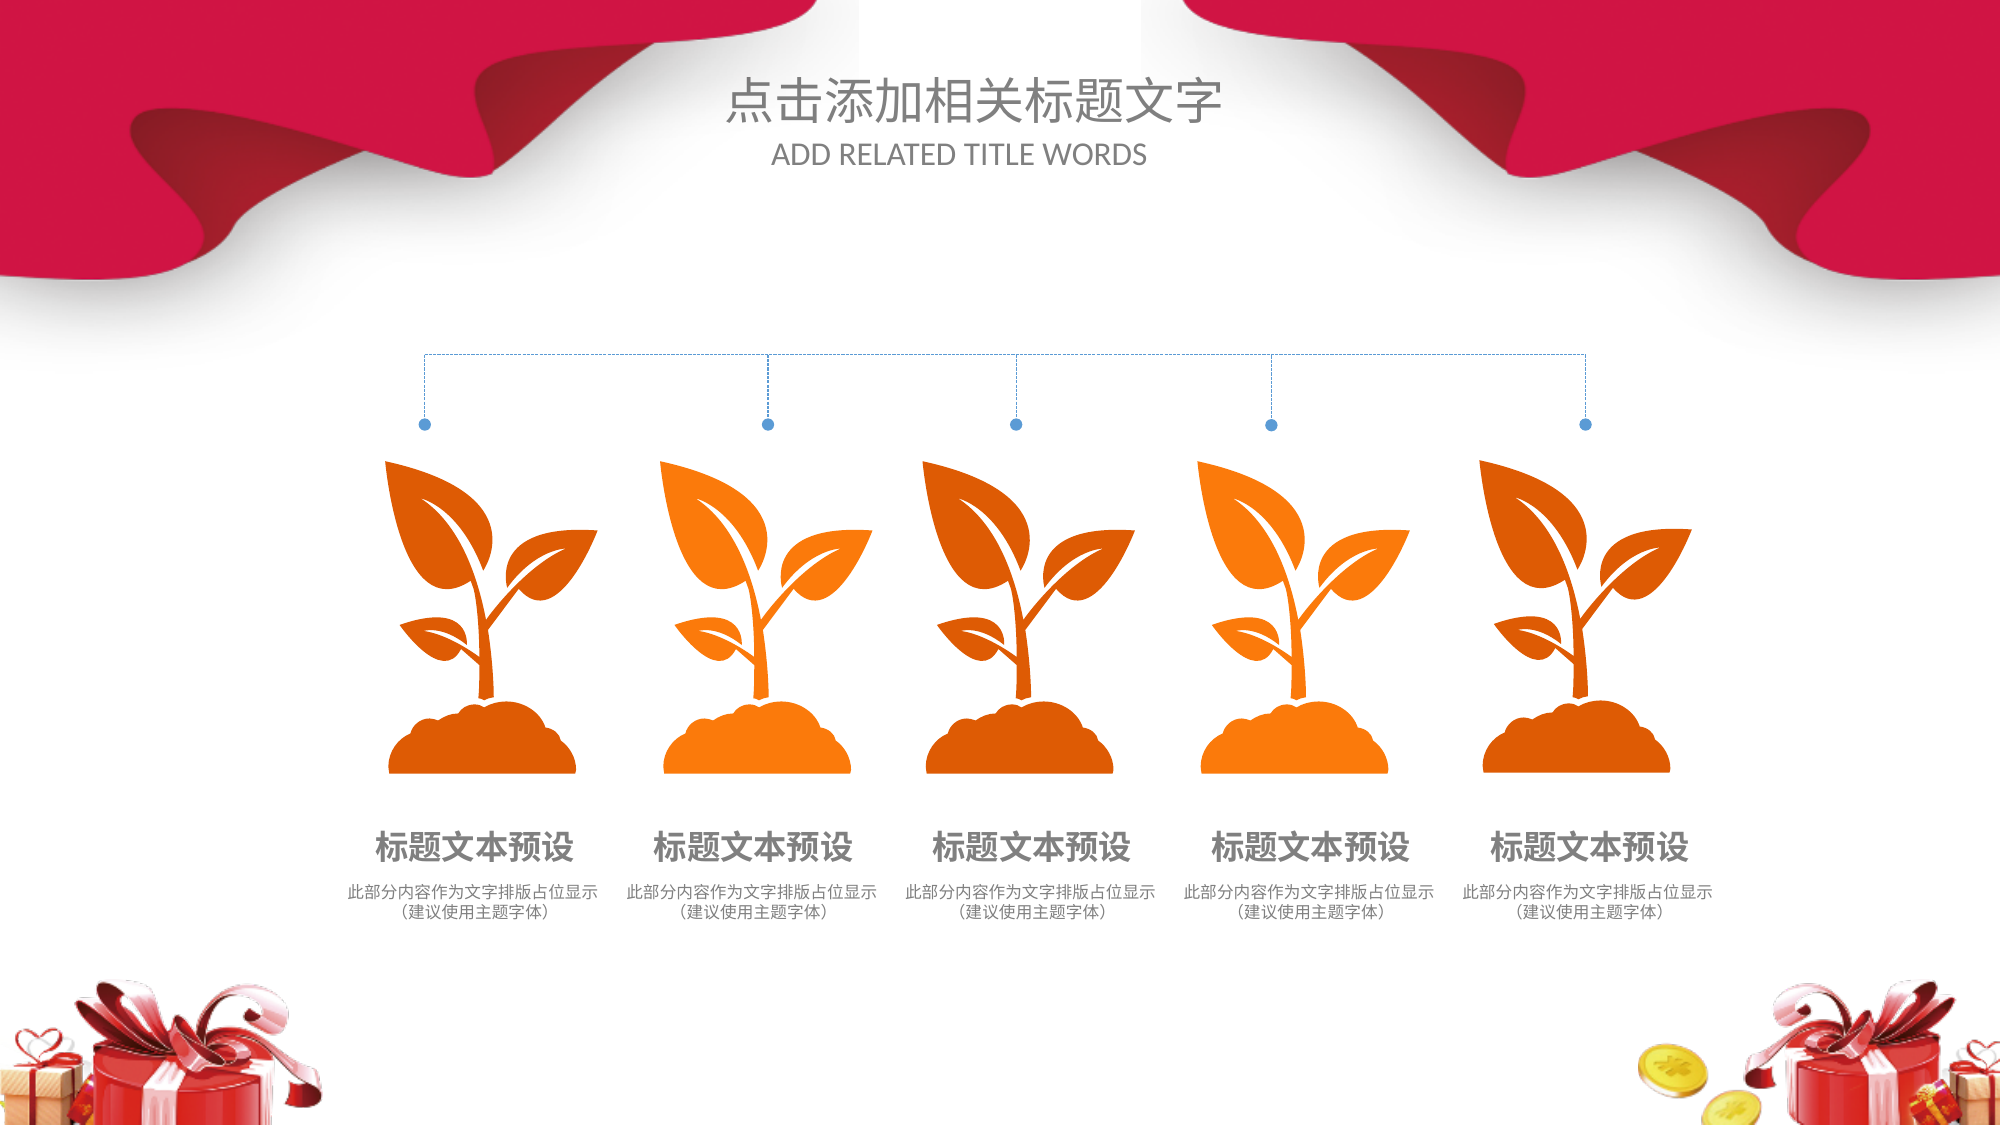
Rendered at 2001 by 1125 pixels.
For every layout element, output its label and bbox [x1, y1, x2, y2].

picture [1141, 0, 2000, 374]
picture [1638, 979, 2000, 1125]
text_box [344, 828, 1721, 950]
text_box [660, 461, 873, 774]
text_box [385, 461, 598, 774]
picture [0, 979, 323, 1125]
picture [0, 0, 859, 374]
text_box [424, 354, 1586, 426]
text_box [1197, 461, 1410, 774]
text_box [1479, 460, 1692, 773]
text_box [922, 461, 1135, 774]
